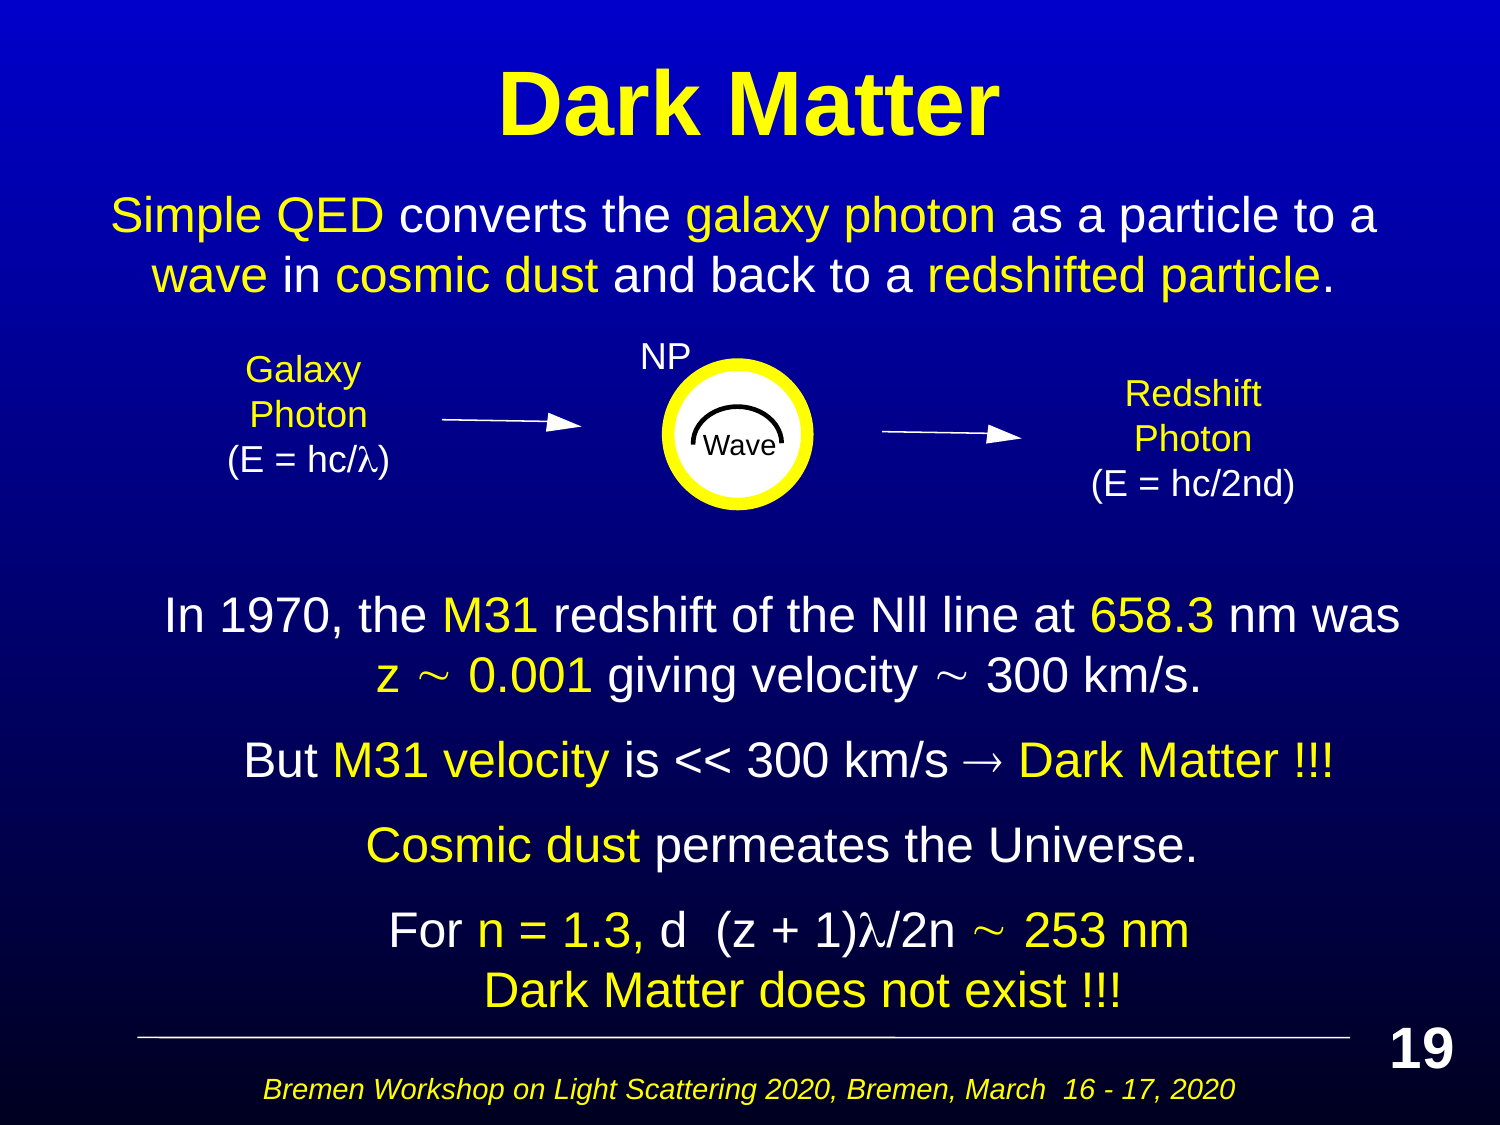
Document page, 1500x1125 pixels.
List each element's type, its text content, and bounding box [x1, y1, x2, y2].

text_box 19 [1374, 1002, 1500, 1088]
footer Bremen Workshop on Light Scattering 2020, Bremen, March 16 - 17, 2020 [112, 1062, 1388, 1125]
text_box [187, 324, 1352, 515]
title Dark Matter [112, 5, 1388, 174]
text_box Simple QED converts the galaxy photon as a particle to a wave in cosmic dust and back to a redshifted particle. [74, 174, 1413, 310]
